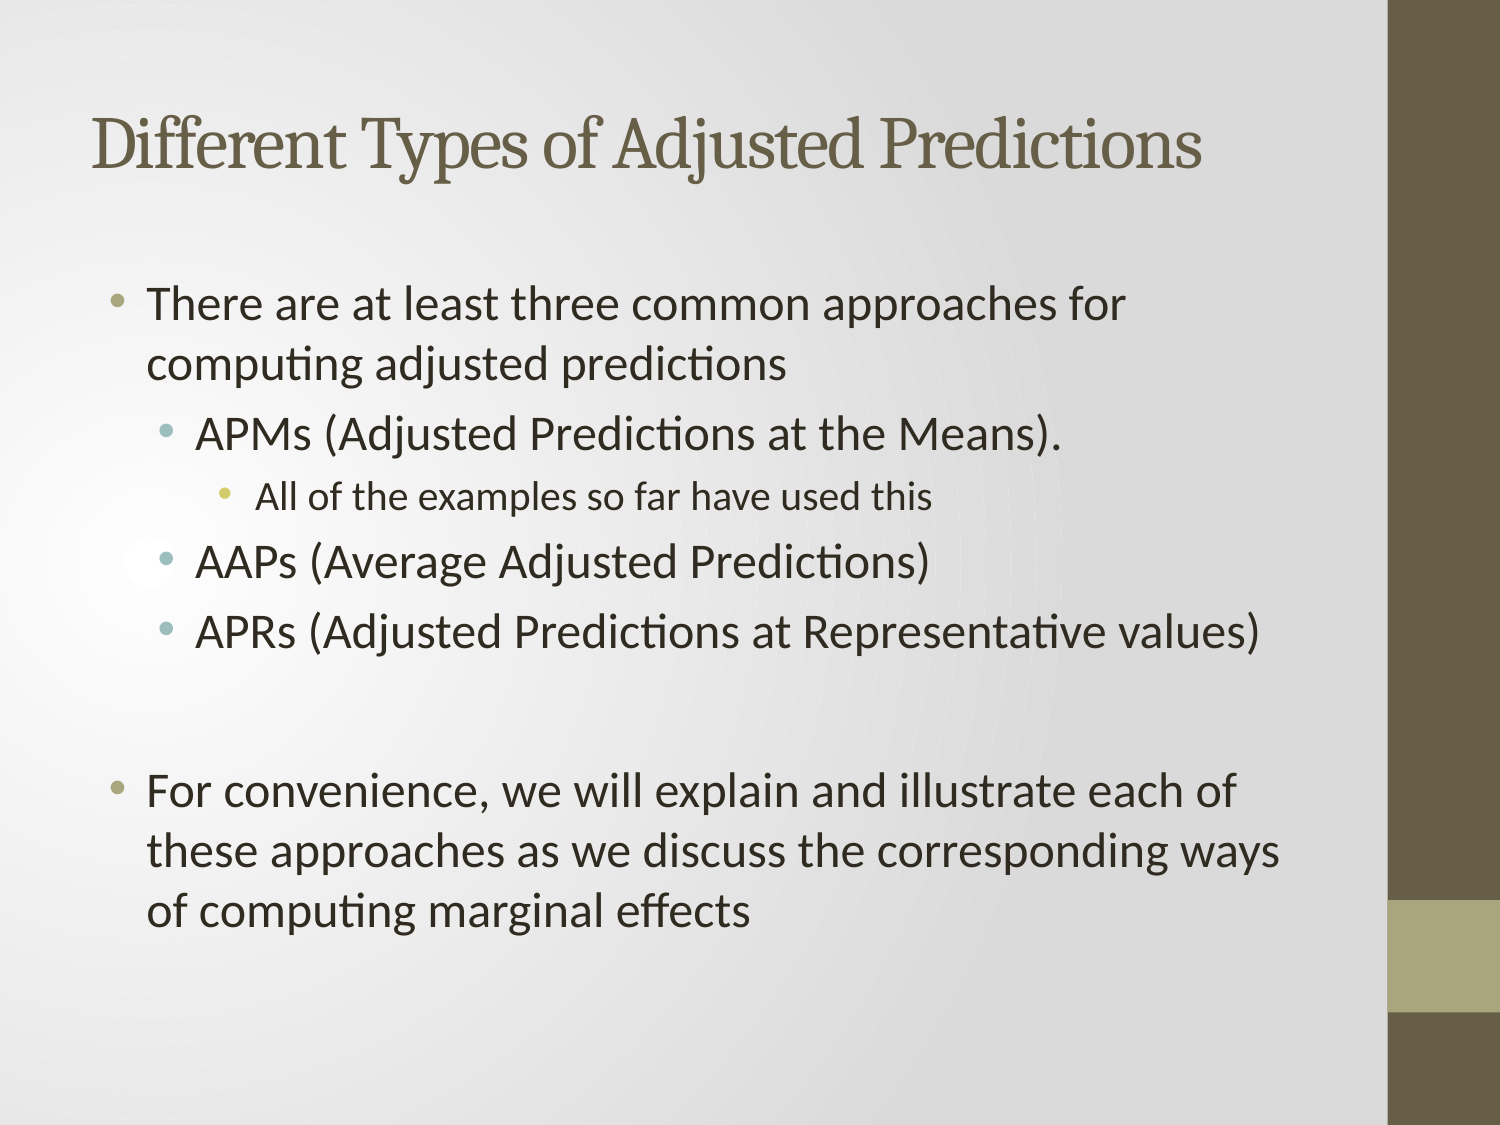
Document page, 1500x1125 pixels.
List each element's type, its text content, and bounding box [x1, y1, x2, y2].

title Different Types of Adjusted Predictions [75, 45, 1325, 233]
list There are at least three common approaches for computing adjusted predictions APMs (Adjusted Predictions at the Means). All of the examples so far have used this AAPs (Average Adjusted Predictions) APRs (Adjusted Predictions at Representative values) For convenience, we will explain and illustrate each of these approaches as we discuss the corresponding ways of computing marginal effects [75, 262, 1325, 1050]
